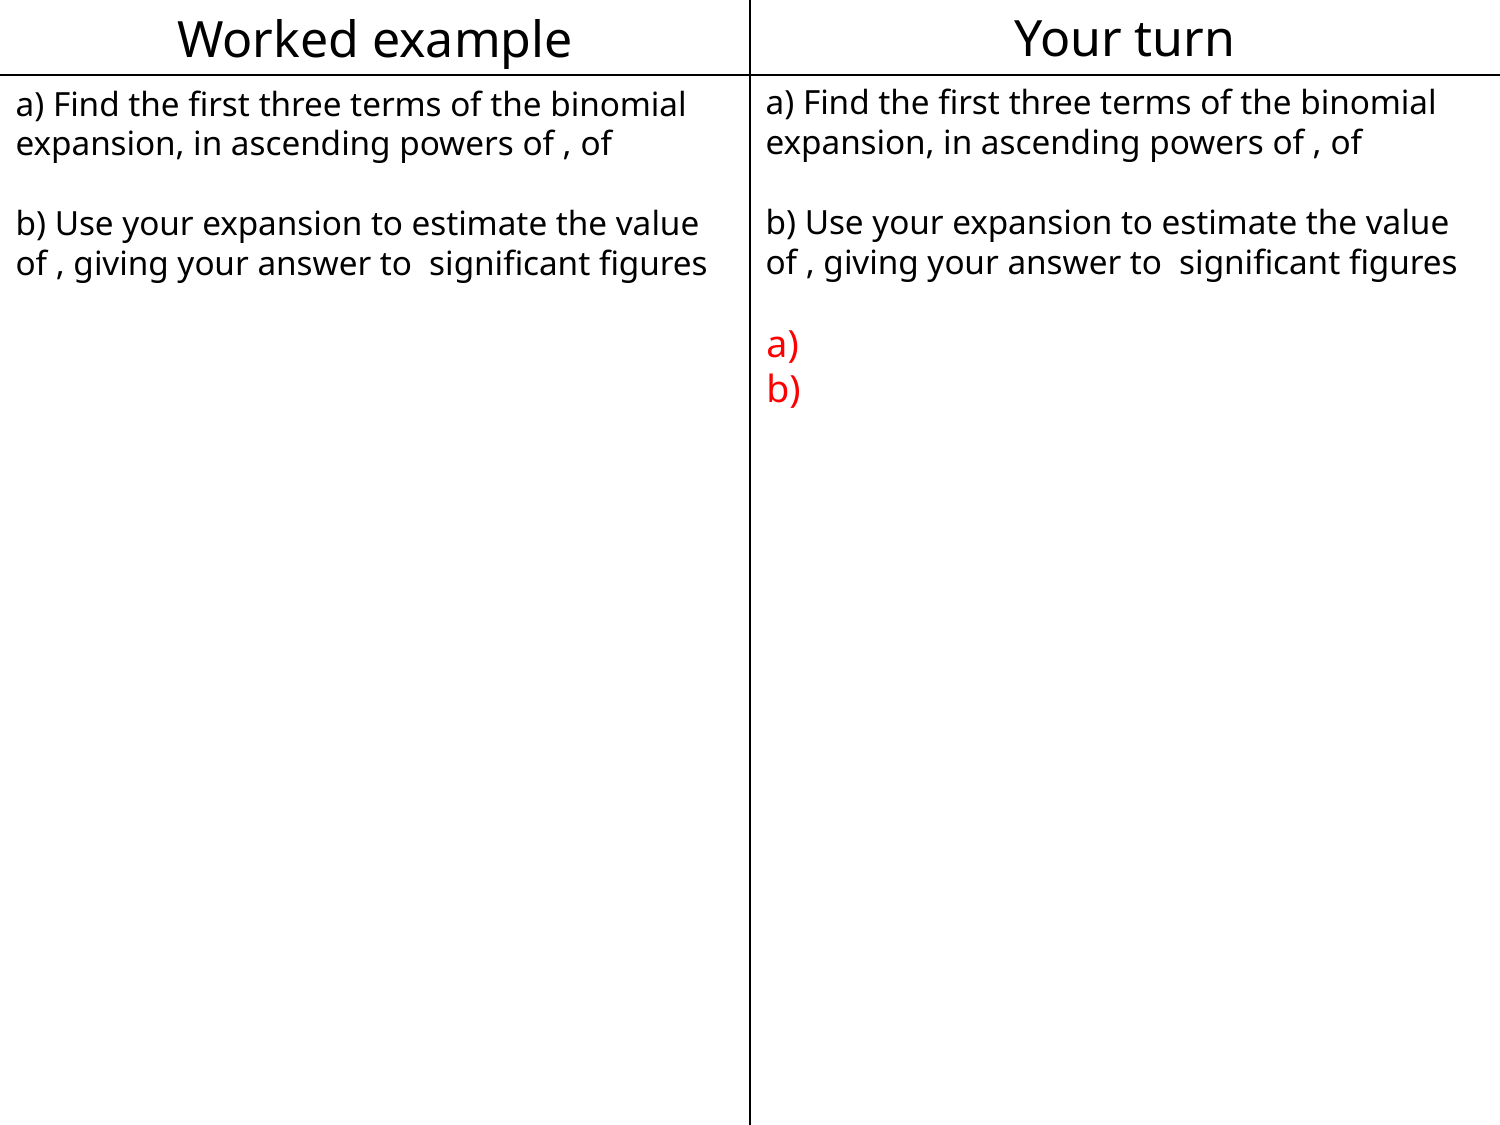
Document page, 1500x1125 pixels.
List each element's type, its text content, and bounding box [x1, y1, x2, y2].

text_box Worked example [0, 0, 749, 74]
text_box Your turn [751, 0, 1500, 74]
